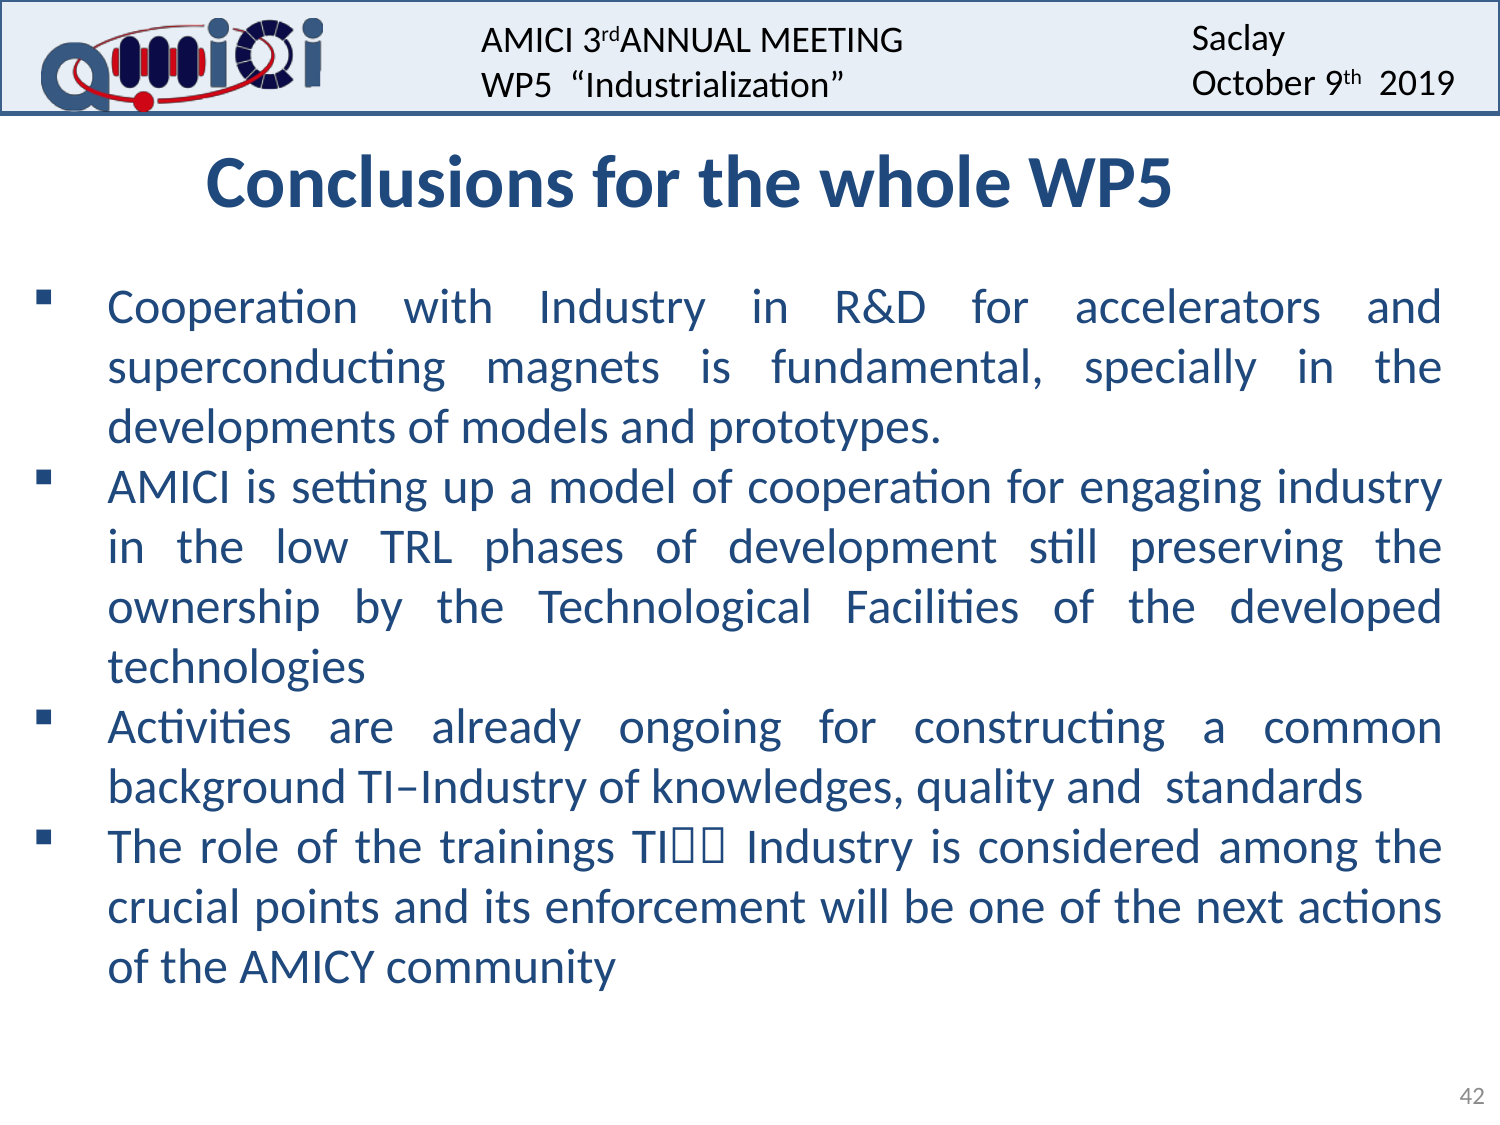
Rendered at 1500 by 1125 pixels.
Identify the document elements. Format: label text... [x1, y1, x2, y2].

text_box Conclusions for the whole WP5 [88, 125, 1294, 205]
picture [41, 18, 323, 112]
text_box Cooperation with Industry in R&D for accelerators and superconducting magnets is fundamental, specially in the developments of models and prototypes. AMICI is setting up a model of cooperation for engaging industry in the low TRL phases of development still preserving the ownership by the Technological Facilities of the developed technologies Activities are already ongoing for constructing a common background TI–Industry of knowledges, quality and standards The role of the trainings TI Industry is considered among the crucial points and its enforcement will be one of the next actions of the AMICY community [17, 216, 1459, 1001]
